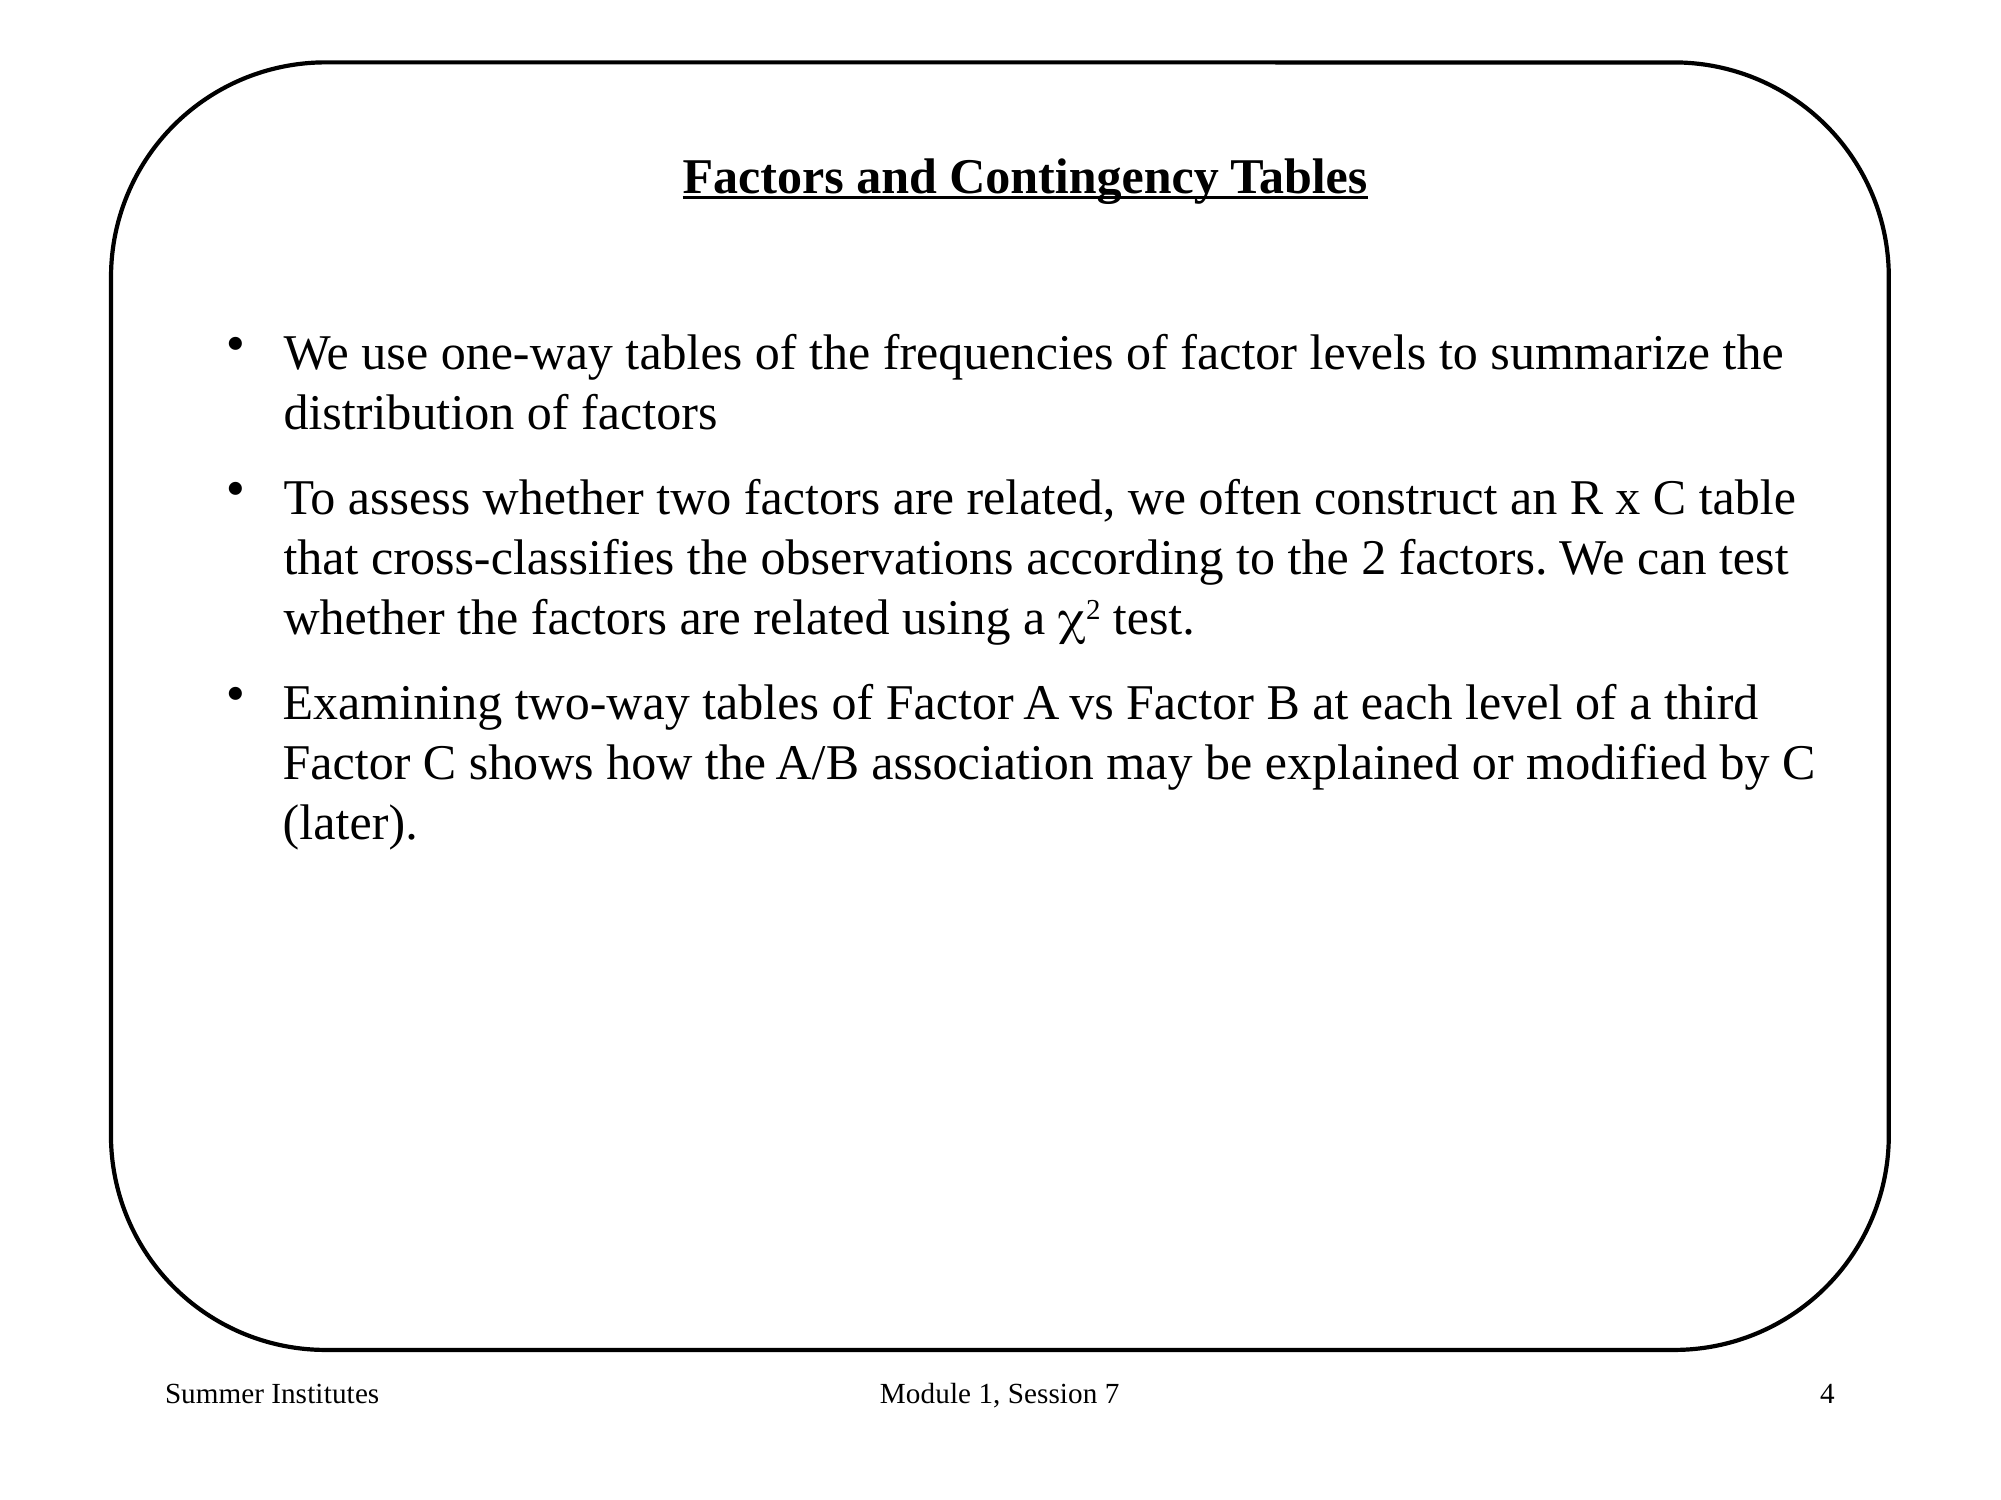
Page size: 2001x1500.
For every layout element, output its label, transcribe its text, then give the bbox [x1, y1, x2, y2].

text_box Factors and Contingency Tables [414, 136, 1637, 211]
slide_number 4 [1433, 1366, 1850, 1467]
text_box We use one-way tables of the frequencies of factor levels to summarize the distribution of factors To assess whether two factors are related, we often construct an R x C table that cross-classifies the observations according to the 2 factors. We can test whether the factors are related using a 2 test. Examining two-way tables of Factor A vs Factor B at each level of a third Factor C shows how the A/B association may be explained or modified by C (later). [212, 312, 1850, 858]
footer Module 1, Session 7 [683, 1366, 1317, 1467]
slide_number Summer Institutes [150, 1366, 567, 1467]
